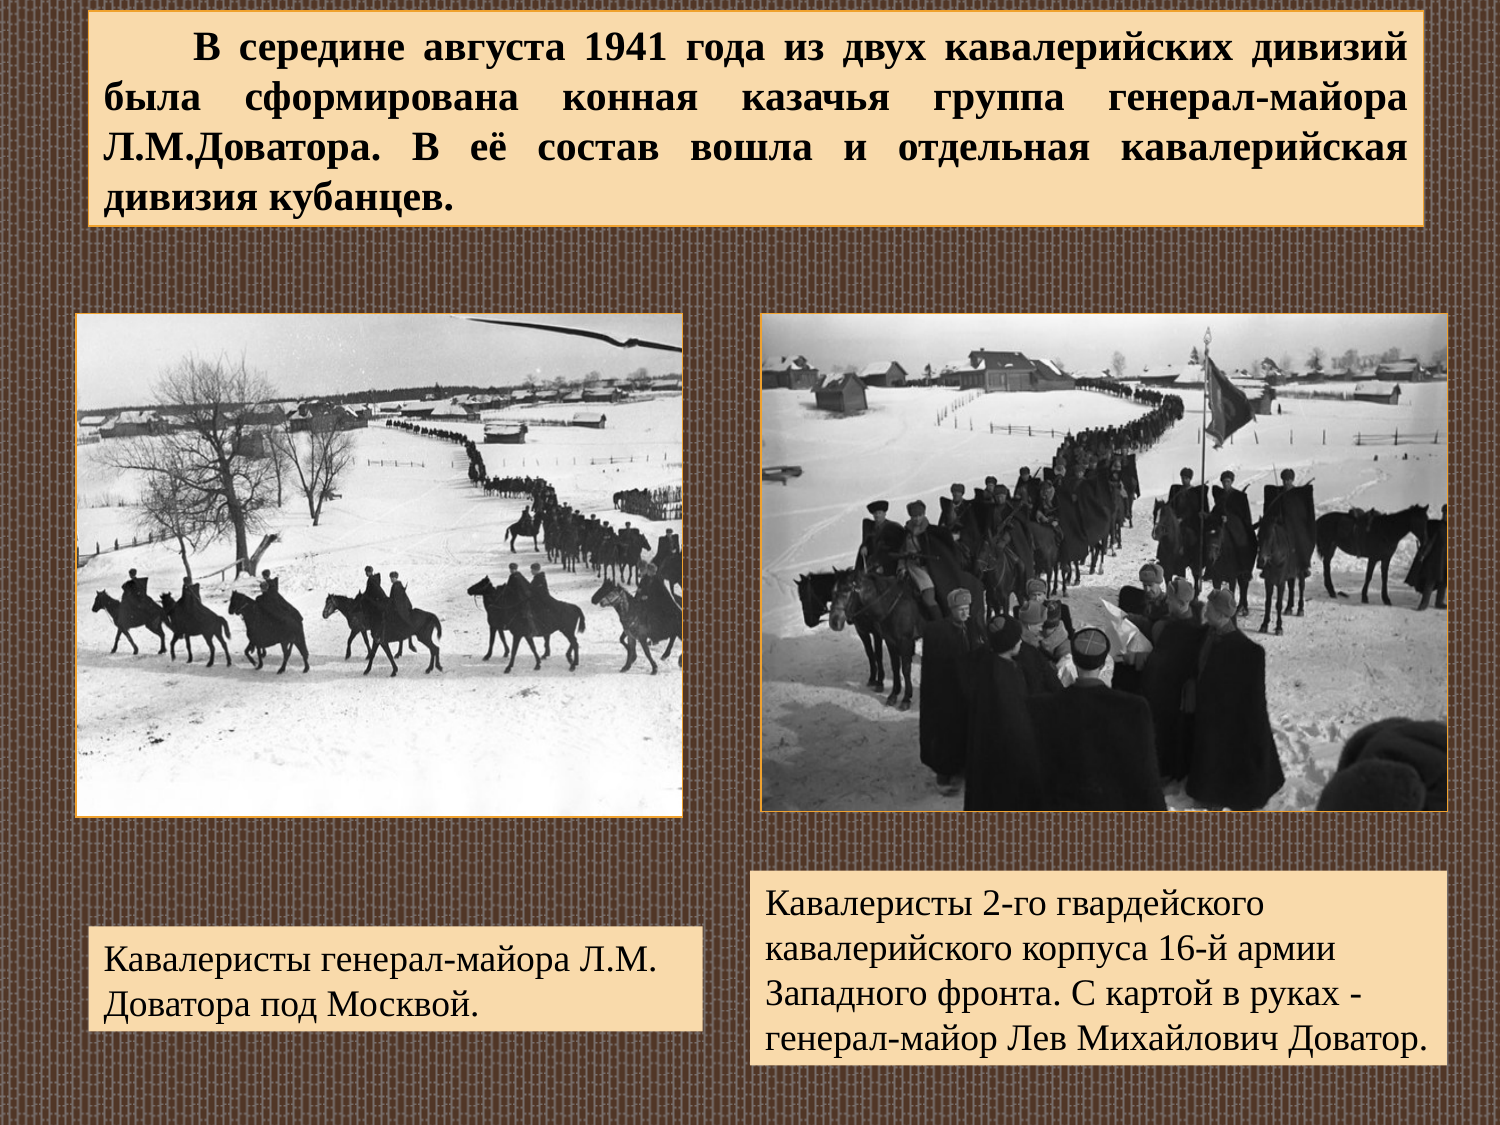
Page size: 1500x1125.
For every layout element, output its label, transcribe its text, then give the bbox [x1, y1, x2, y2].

picture [761, 314, 1448, 811]
text_box В середине августа 1941 года из двух кавалерийских дивизий была сформирована конная казачья группа генерал-майора Л.М.Доватора. В её состав вошла и отдельная кавалерийская дивизия кубанцев. [88, 10, 1424, 226]
text_box Кавалеристы 2-го гвардейского кавалерийского корпуса 16-й армии Западного фронта. С картой в руках - генерал-майор Лев Михайлович Доватор. [750, 870, 1447, 1066]
text_box Кавалеристы генерал-майора Л.М. Доватора под Москвой. [88, 926, 703, 1032]
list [76, 314, 682, 817]
